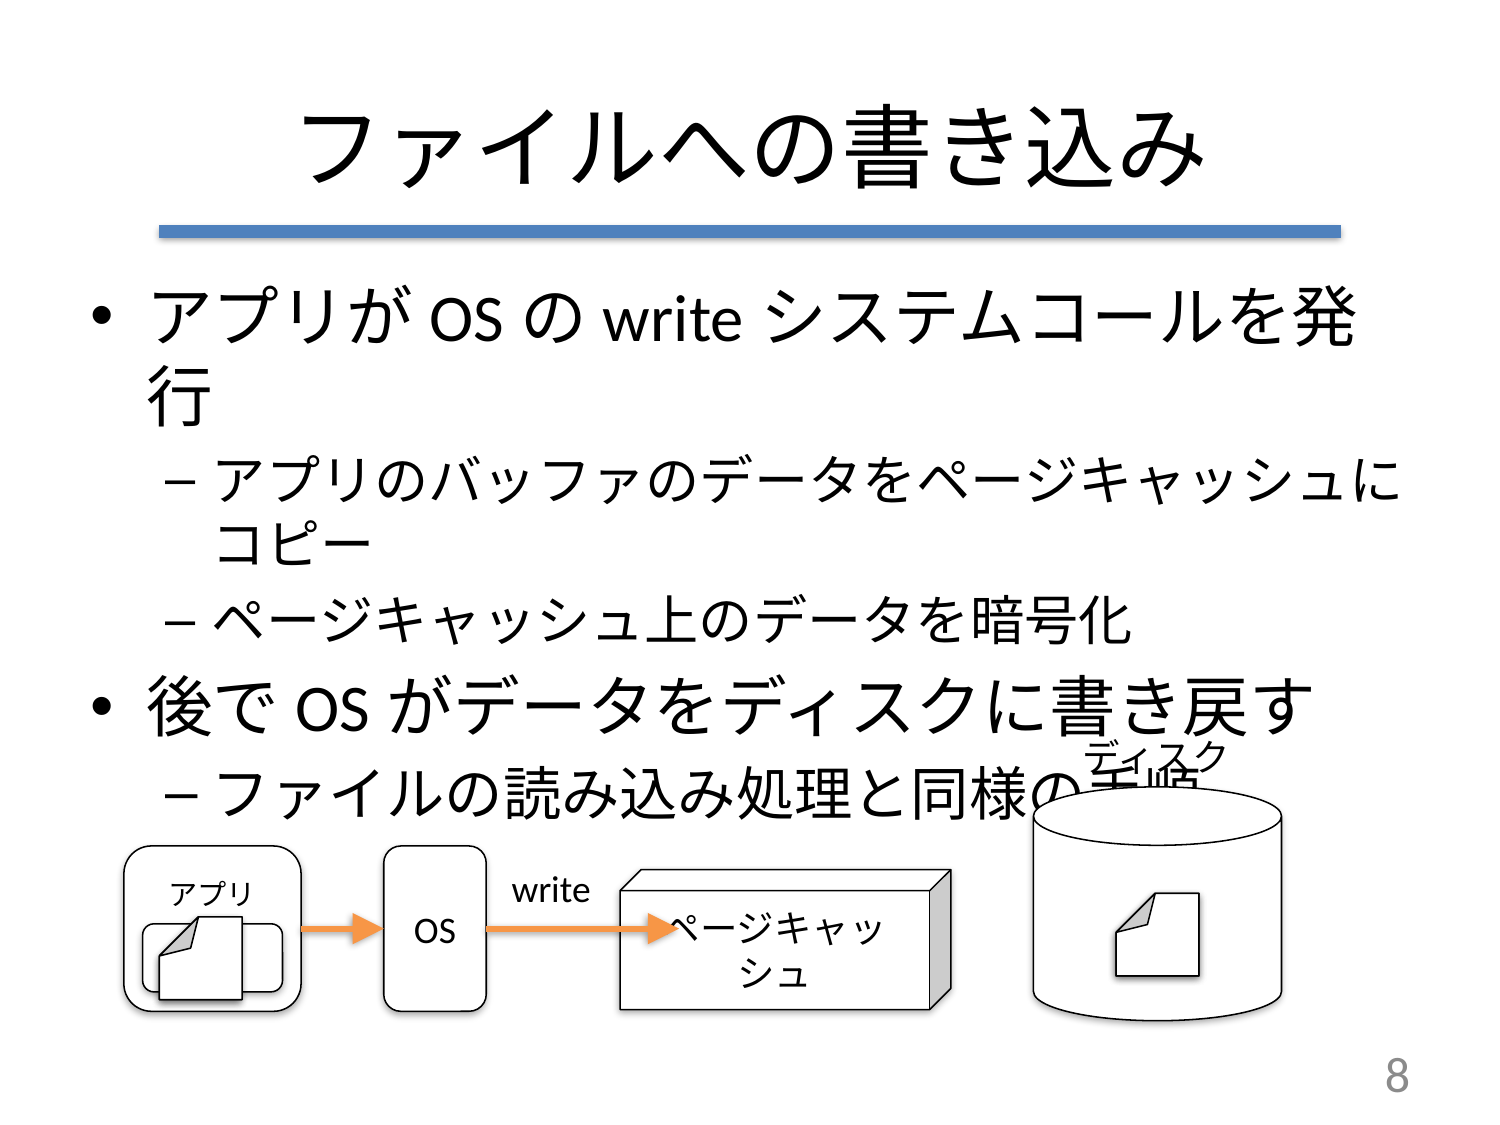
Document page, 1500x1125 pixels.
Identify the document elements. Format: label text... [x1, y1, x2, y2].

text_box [123, 726, 1282, 1021]
title ファイルへの書き込み [75, 45, 1425, 244]
list アプリがOSのwriteシステムコールを発行 アプリのバッファのデータをページキャッシュにコピー ページキャッシュ上のデータを暗号化 後でOSがデータをディスクに書き戻す ファイルの読み込み処理と同様の手順 [75, 267, 1425, 1005]
slide_number 8 [1074, 1042, 1425, 1103]
